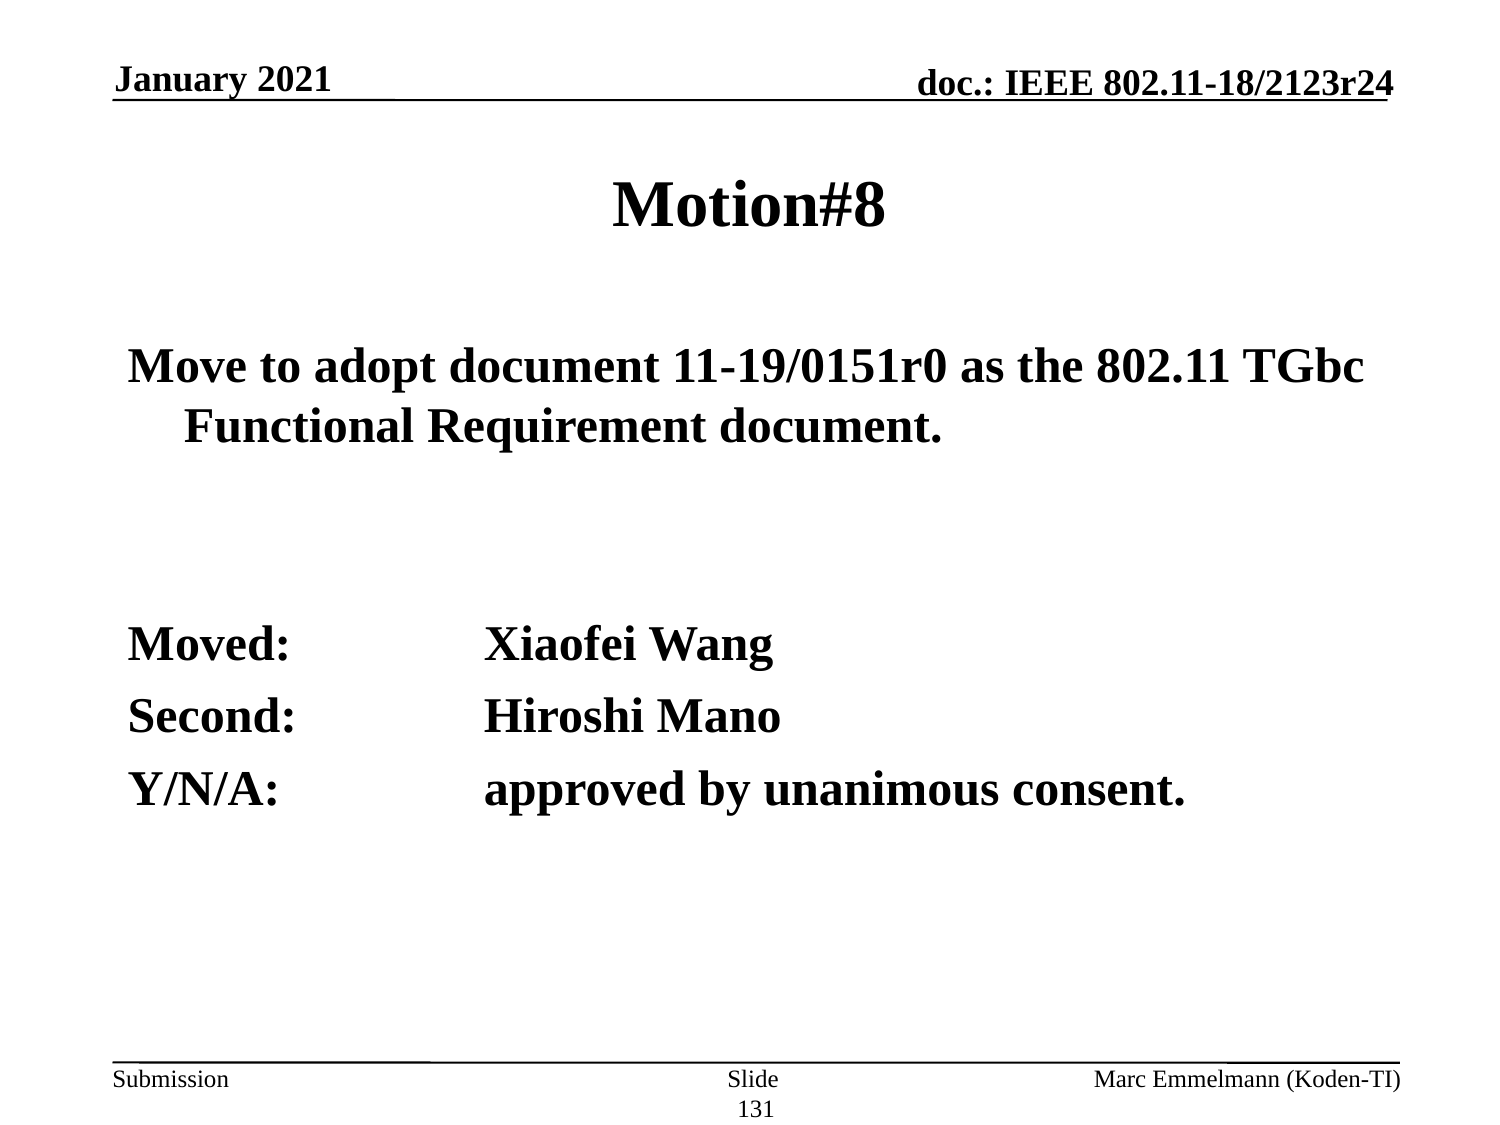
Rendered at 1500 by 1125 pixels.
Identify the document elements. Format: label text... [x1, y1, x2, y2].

slide_number Slide 131 [712, 1061, 800, 1123]
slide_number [114, 54, 423, 100]
list Move to adopt document 11-19/0151r0 as the 802.11 TGbc Functional Requirement document. Moved: Xiaofei Wang Second: Hiroshi Mano Y/N/A: approved by unanimous consent. [112, 324, 1388, 1000]
footer Marc Emmelmann (Koden-TI) [878, 1061, 1402, 1093]
title Motion#8 [112, 112, 1388, 288]
